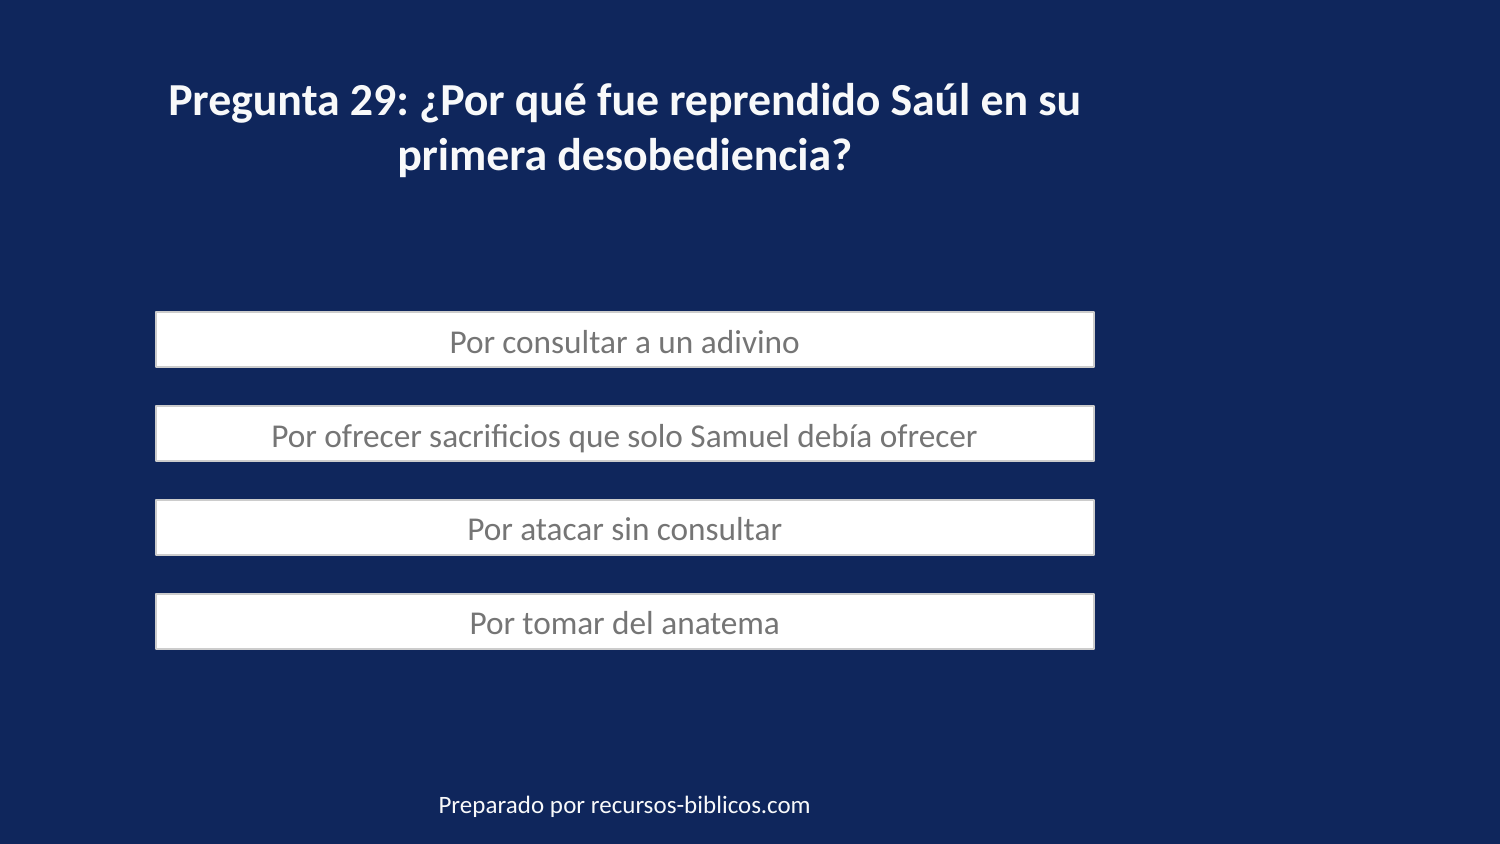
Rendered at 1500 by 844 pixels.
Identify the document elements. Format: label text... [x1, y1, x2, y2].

text_box Por consultar a un adivino [156, 312, 1094, 368]
text_box Por tomar del anatema [156, 593, 1094, 649]
text_box Pregunta 29: ¿Por qué fue reprendido Saúl en su primera desobediencia? [78, 62, 1172, 188]
text_box Por ofrecer sacrificios que solo Samuel debía ofrecer [156, 406, 1094, 462]
text_box Preparado por recursos-biblicos.com [78, 781, 1172, 827]
text_box Por atacar sin consultar [156, 499, 1094, 555]
